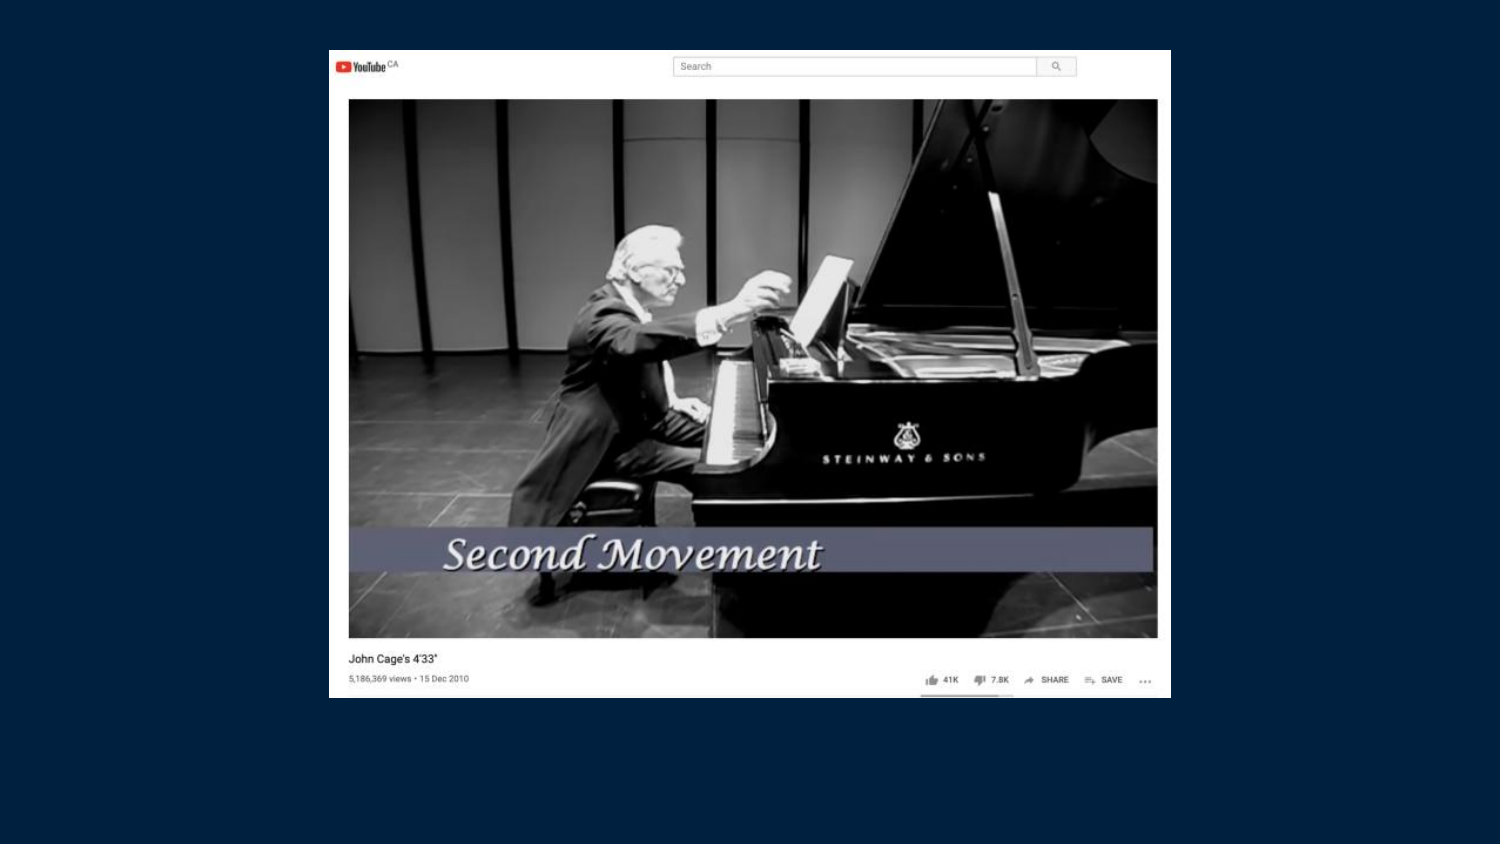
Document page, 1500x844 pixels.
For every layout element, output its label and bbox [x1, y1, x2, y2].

picture [329, 49, 1171, 699]
